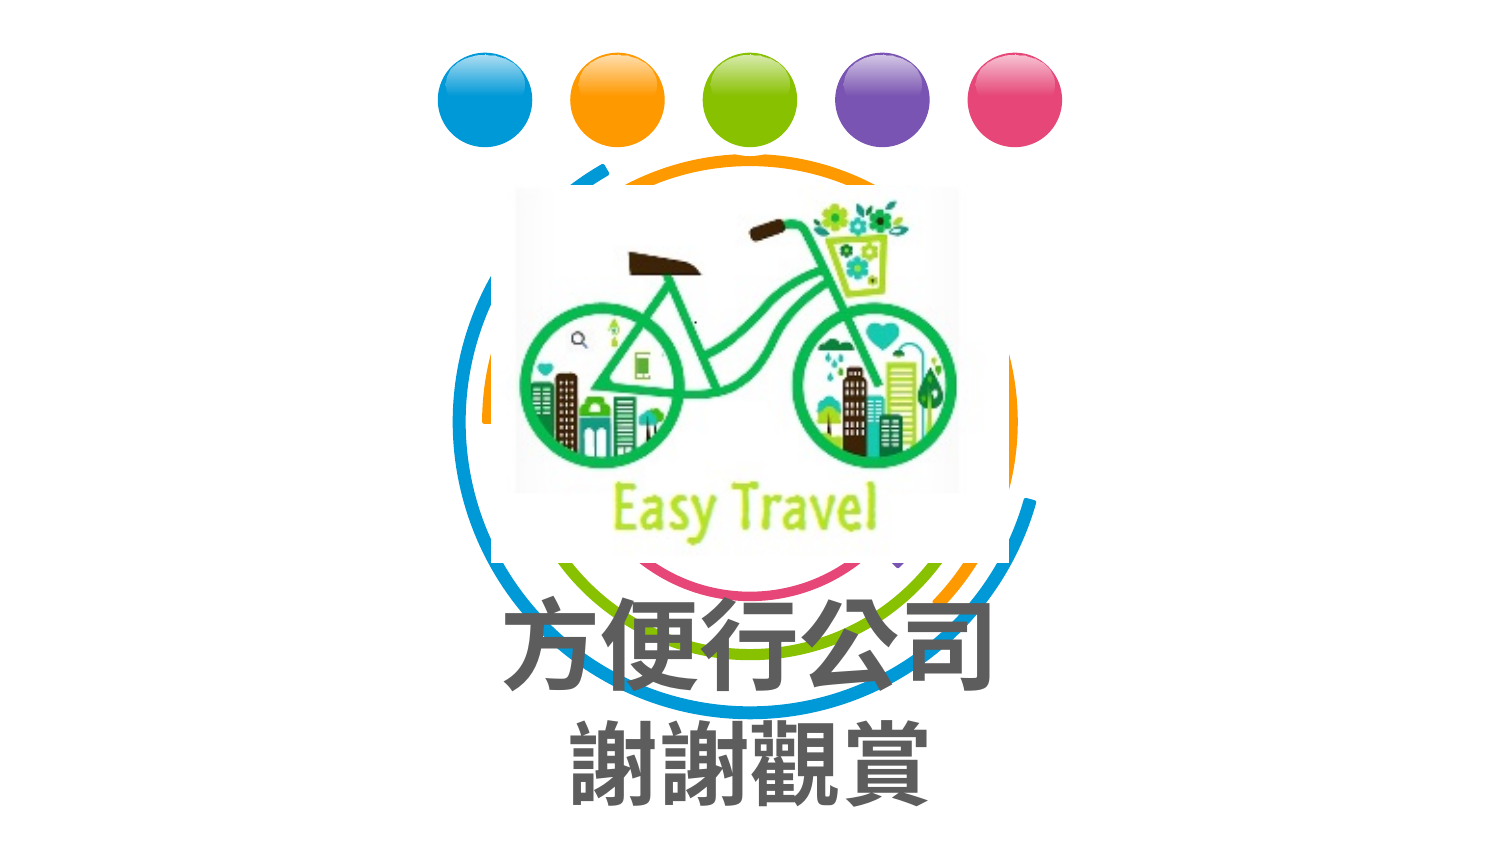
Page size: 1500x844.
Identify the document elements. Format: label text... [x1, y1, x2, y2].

text_box [491, 569, 511, 575]
text_box [917, 571, 936, 575]
text_box [989, 569, 1009, 575]
text_box [564, 571, 583, 575]
text_box [1014, 497, 1037, 559]
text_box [693, 43, 807, 157]
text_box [958, 43, 1072, 157]
text_box [628, 160, 872, 183]
text_box 方便行公司 [377, 575, 1122, 699]
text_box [428, 43, 542, 157]
text_box [1014, 376, 1018, 467]
text_box [650, 571, 677, 575]
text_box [561, 43, 674, 157]
text_box [823, 571, 850, 575]
text_box [954, 571, 973, 575]
picture [491, 185, 1009, 563]
text_box [452, 285, 486, 559]
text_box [826, 43, 939, 157]
text_box [572, 165, 610, 183]
text_box 謝謝觀賞 [377, 699, 1122, 825]
text_box [482, 376, 486, 424]
